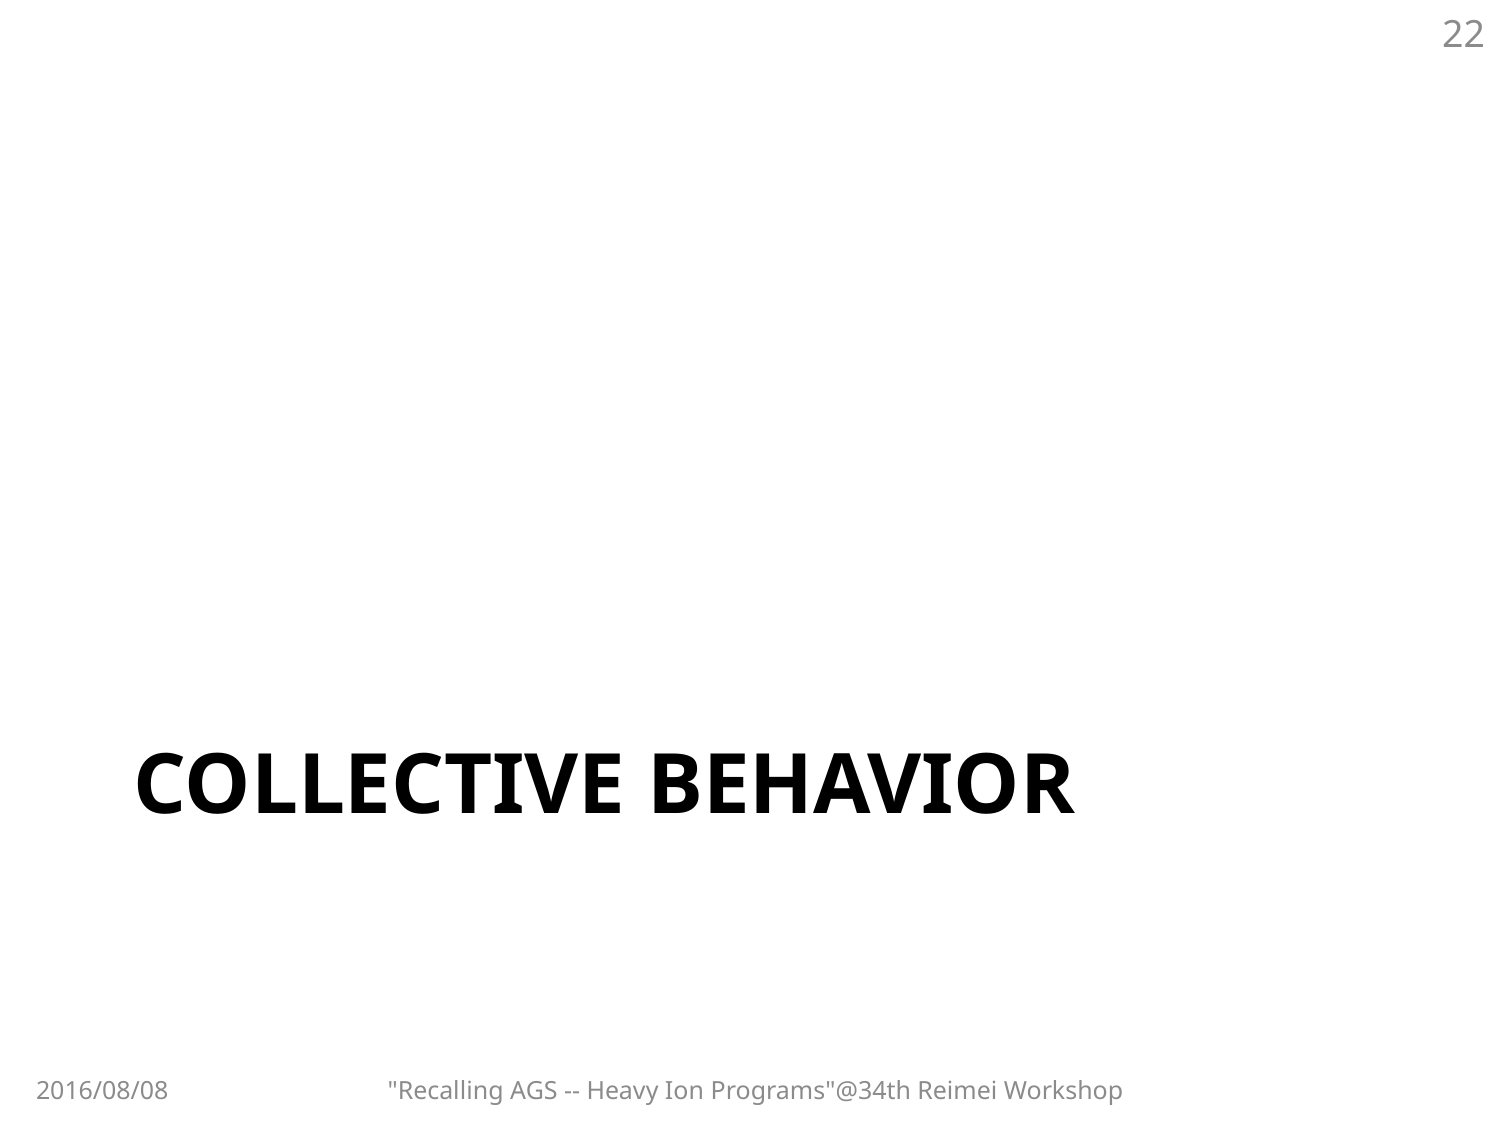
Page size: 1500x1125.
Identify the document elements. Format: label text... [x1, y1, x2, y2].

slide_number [21, 1059, 190, 1120]
title Collective Behavior [118, 722, 1394, 947]
slide_number 22 [1384, 5, 1500, 66]
footer "Recalling AGS -- Heavy Ion Programs"@34th Reimei Workshop [212, 1059, 1301, 1120]
